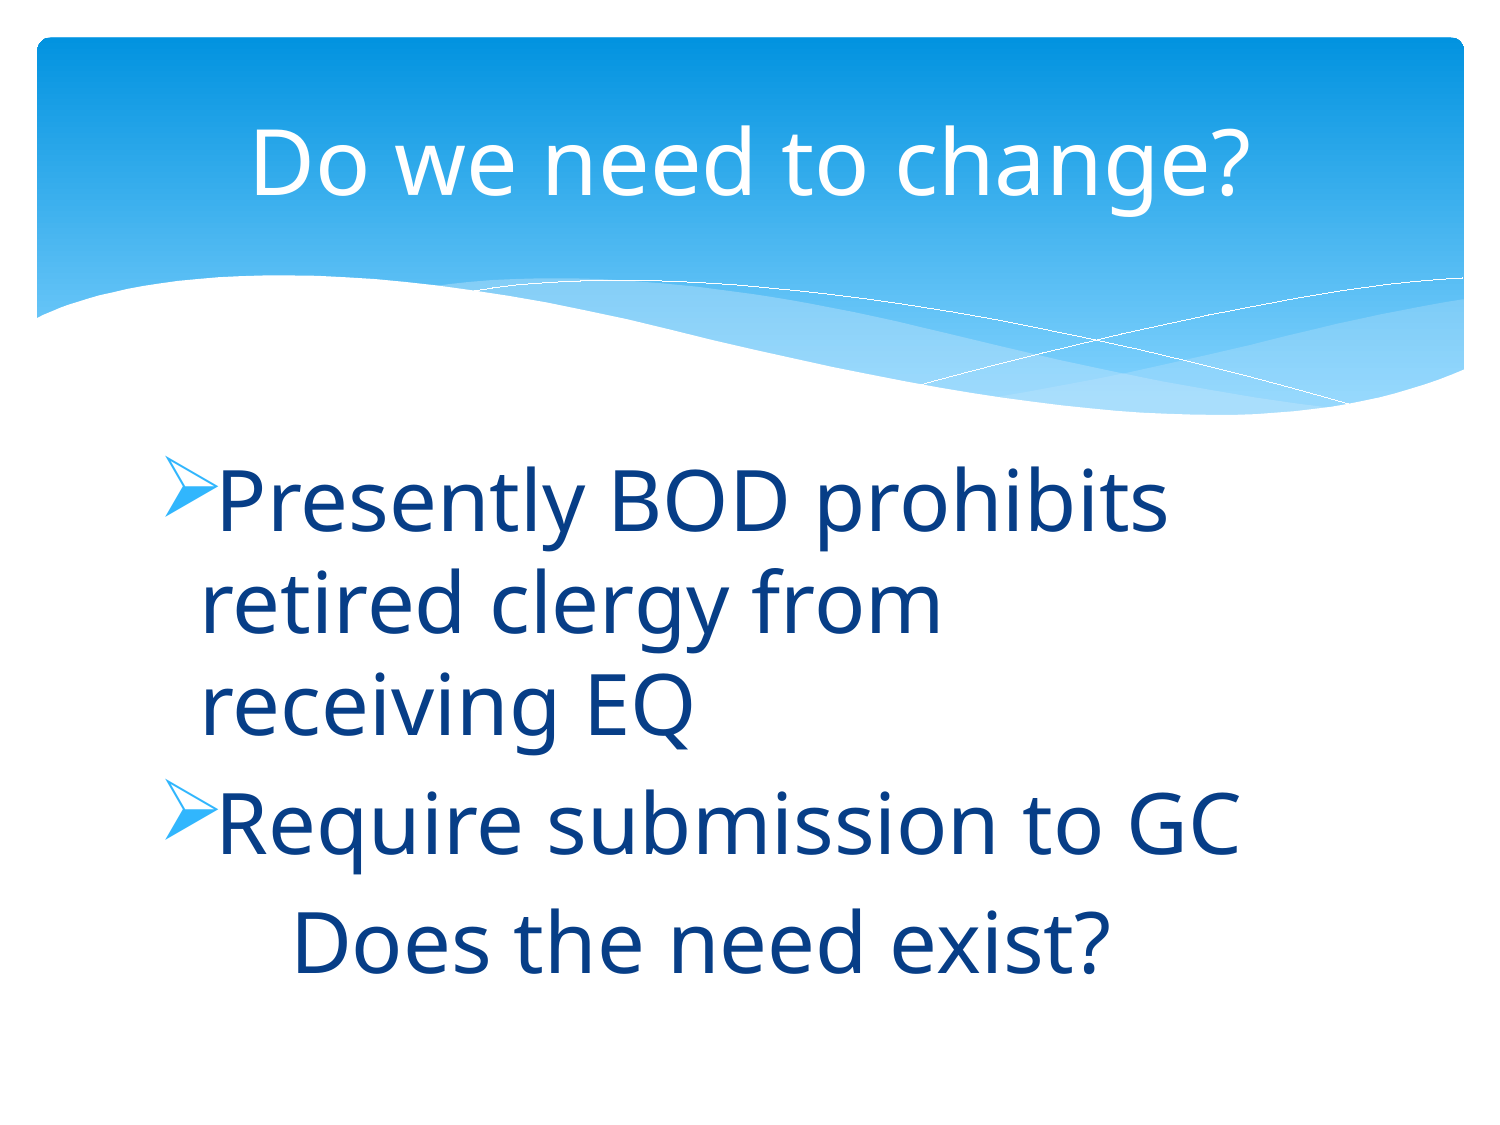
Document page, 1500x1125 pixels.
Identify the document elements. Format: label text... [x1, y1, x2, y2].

list Presently BOD prohibits retired clergy from receiving EQ Require submission to GC Does the need exist? [143, 438, 1359, 1005]
title Do we need to change? [75, 55, 1425, 261]
